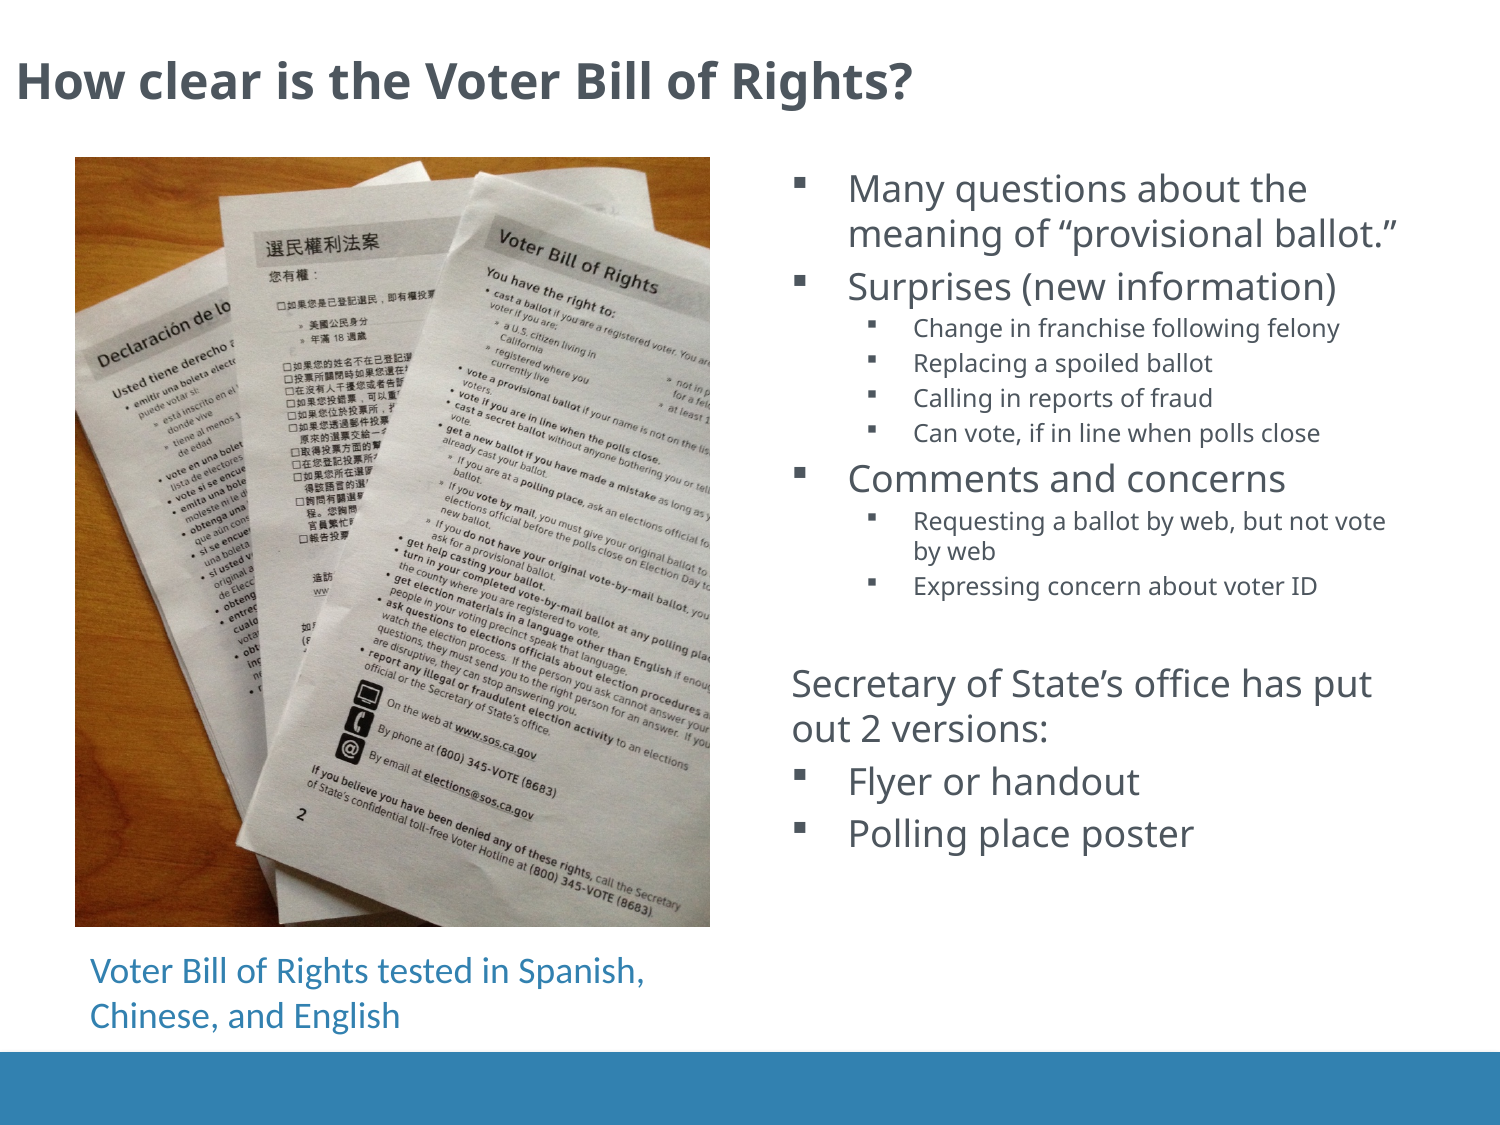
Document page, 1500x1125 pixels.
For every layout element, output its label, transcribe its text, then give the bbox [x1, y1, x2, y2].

picture [75, 157, 710, 927]
list Many questions about the meaning of “provisional ballot.” Surprises (new information) Change in franchise following felony Replacing a spoiled ballot Calling in reports of fraud Can vote, if in line when polls close Comments and concerns Requesting a ballot by web, but not vote by web Expressing concern about voter ID Secretary of State’s office has put out 2 versions: Flyer or handout Polling place poster [776, 157, 1425, 1005]
title How clear is the Voter Bill of Rights? [0, 1, 1350, 118]
text_box Voter Bill of Rights tested in Spanish, Chinese, and English [75, 938, 710, 1044]
